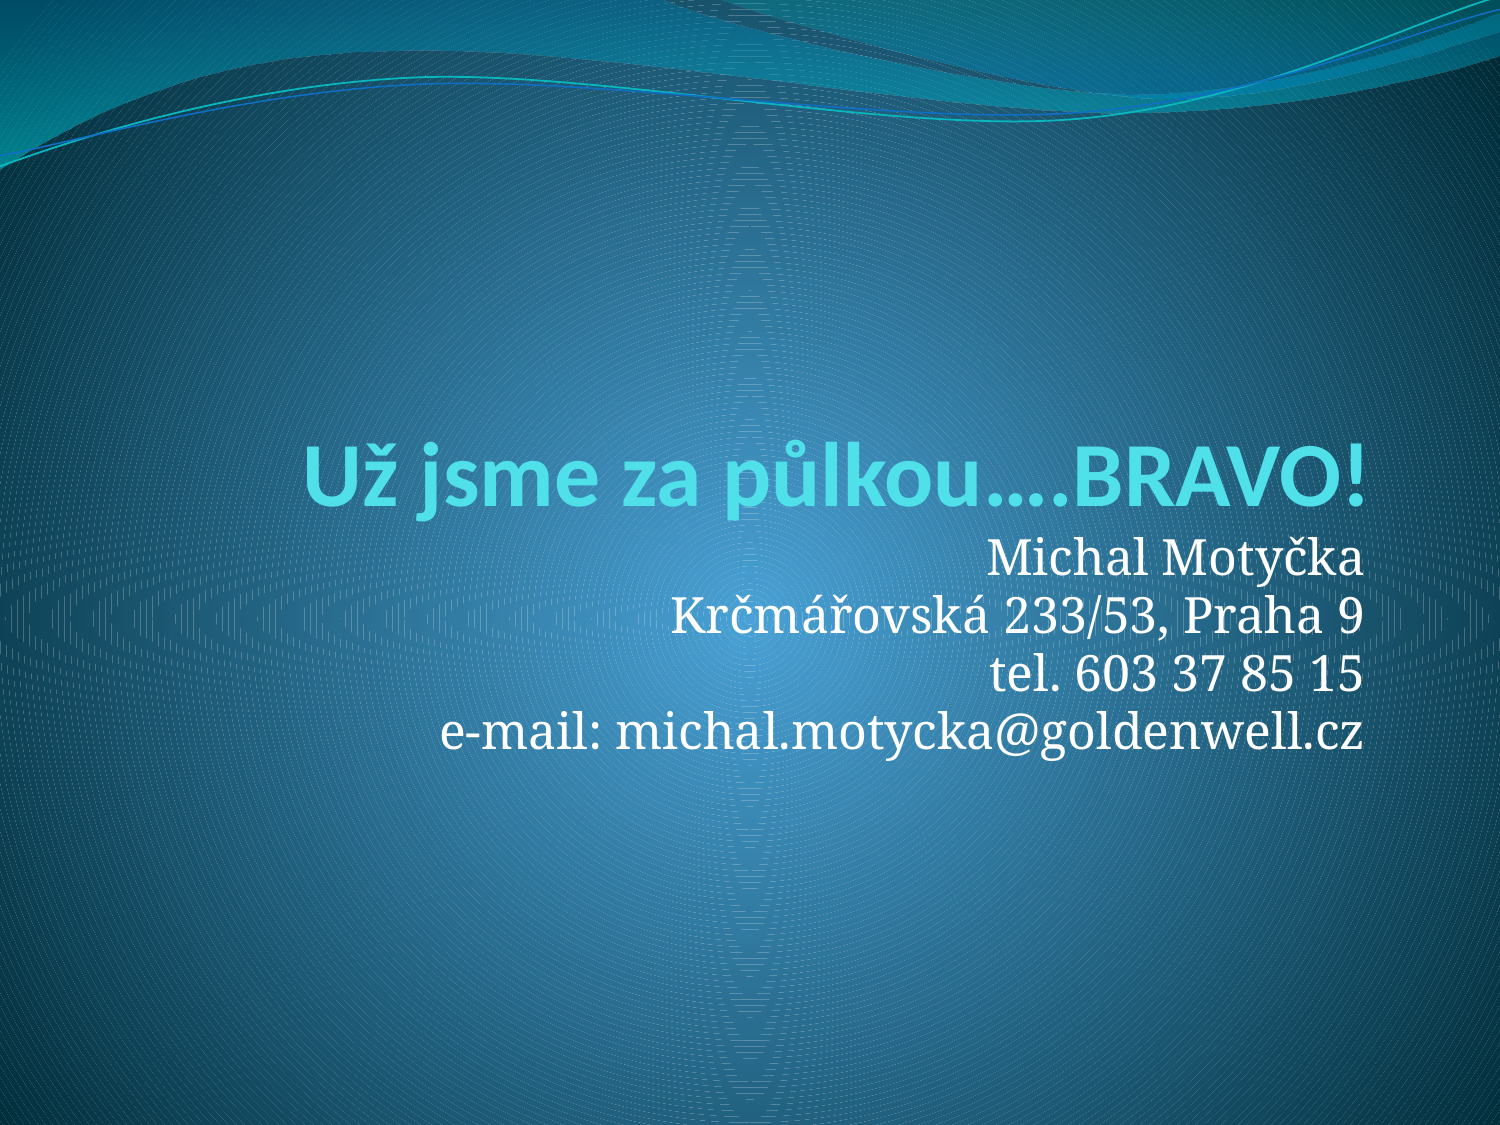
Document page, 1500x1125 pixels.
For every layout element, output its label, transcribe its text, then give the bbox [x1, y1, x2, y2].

title Už jsme za půlkou….BRAVO! [87, 224, 1376, 525]
subtitle Michal Motyčka Krčmářovská 233/53, Praha 9 tel. 603 37 85 15 e-mail: michal.motycka@goldenwell.cz [87, 529, 1376, 818]
